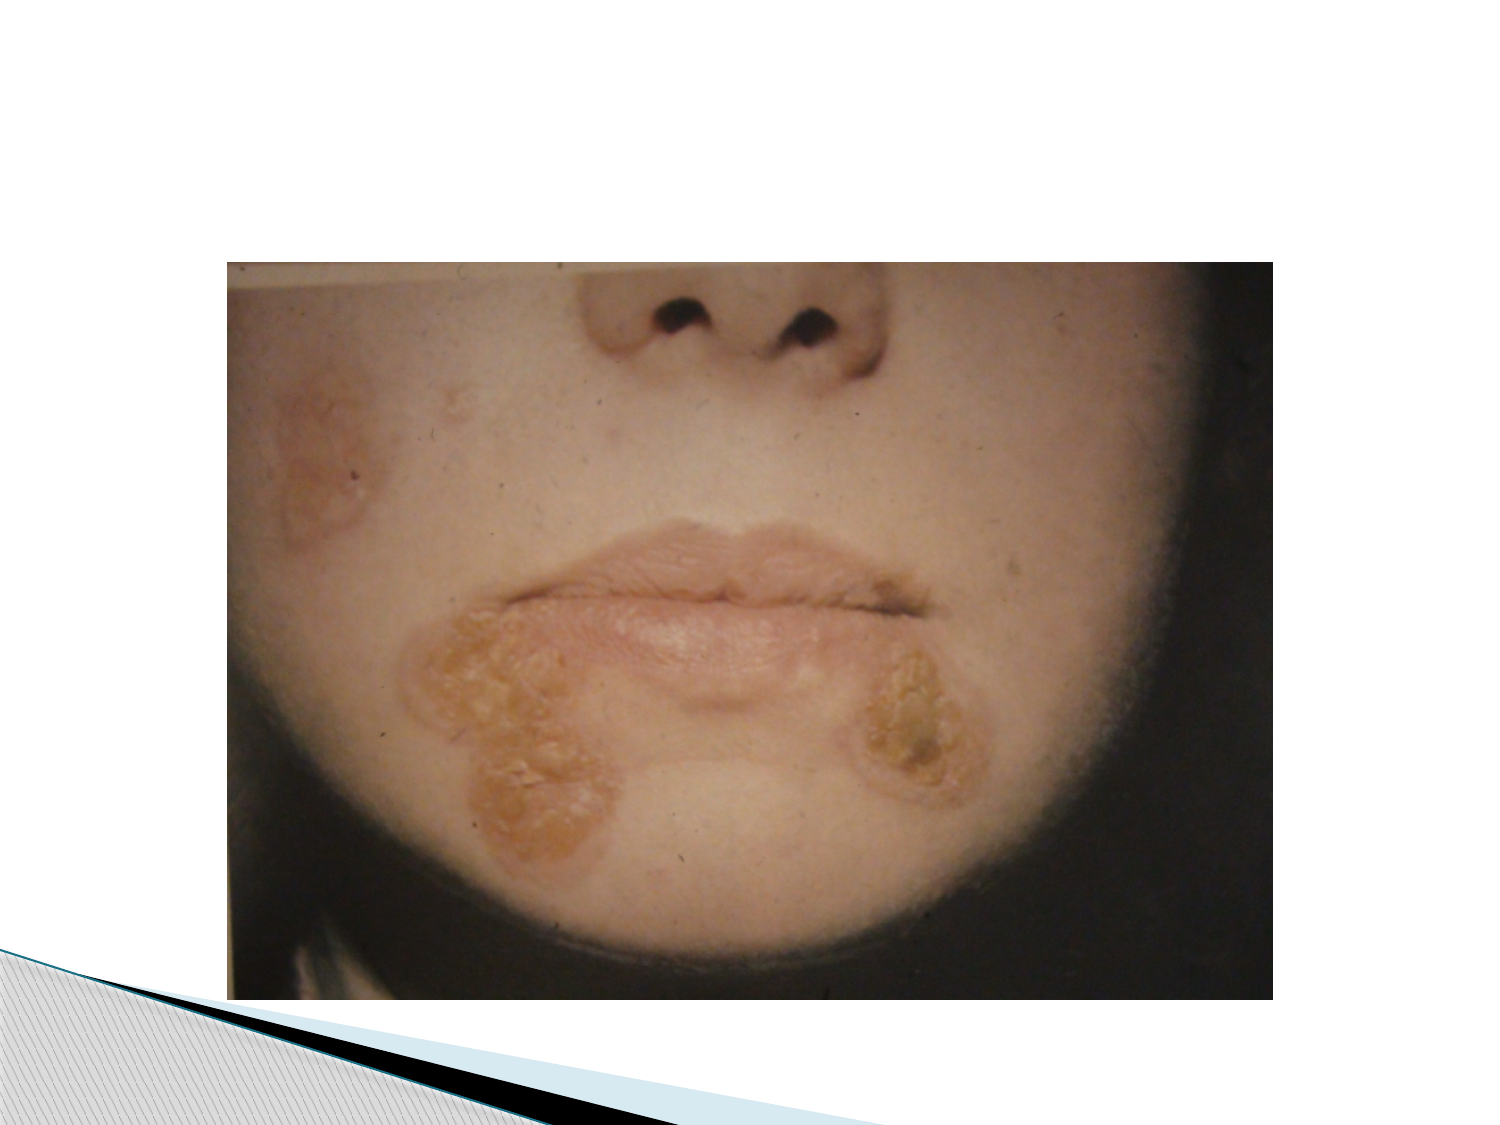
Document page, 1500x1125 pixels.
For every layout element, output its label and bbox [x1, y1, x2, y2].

list [227, 262, 1273, 1001]
